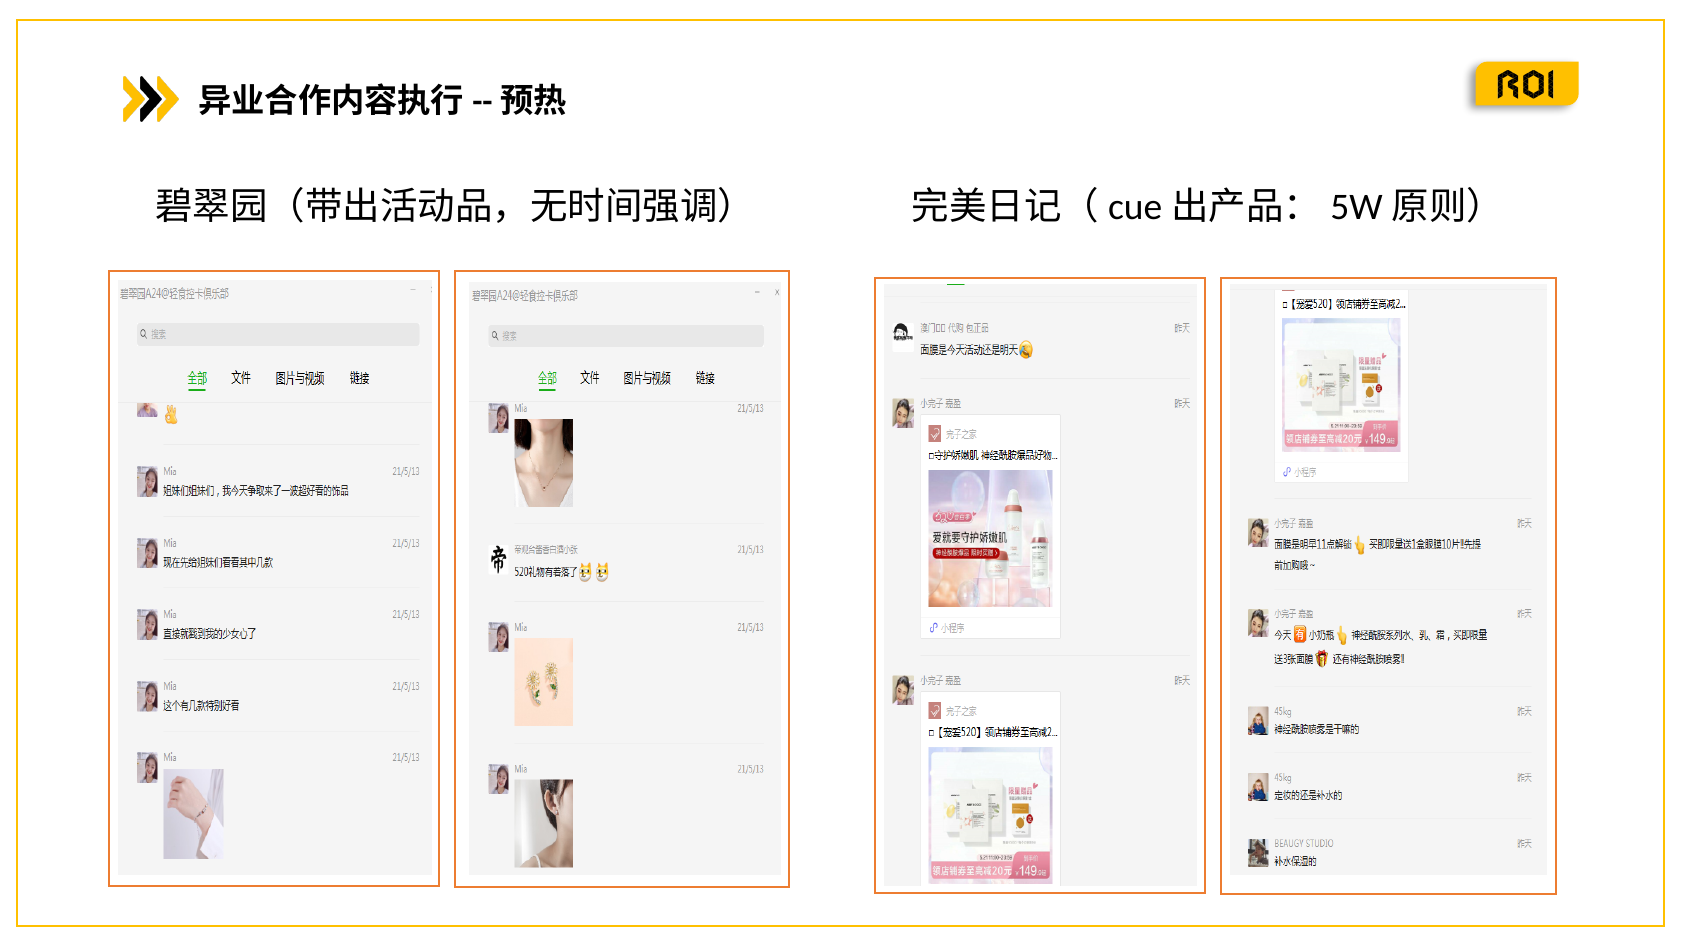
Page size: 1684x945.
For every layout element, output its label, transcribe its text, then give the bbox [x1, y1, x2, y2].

text_box [1220, 277, 1557, 895]
text_box 碧翠园（带出活动品，无时间强调） [140, 174, 771, 235]
text_box [108, 270, 440, 887]
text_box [123, 76, 180, 122]
picture [118, 280, 432, 875]
text_box [454, 270, 790, 888]
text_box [1475, 61, 1579, 106]
picture [469, 282, 781, 875]
text_box 完美日记（cue出产品：5W原则） [896, 175, 1519, 235]
text_box [874, 277, 1206, 894]
text_box [16, 19, 1665, 927]
picture [1230, 284, 1547, 875]
picture [884, 284, 1197, 886]
